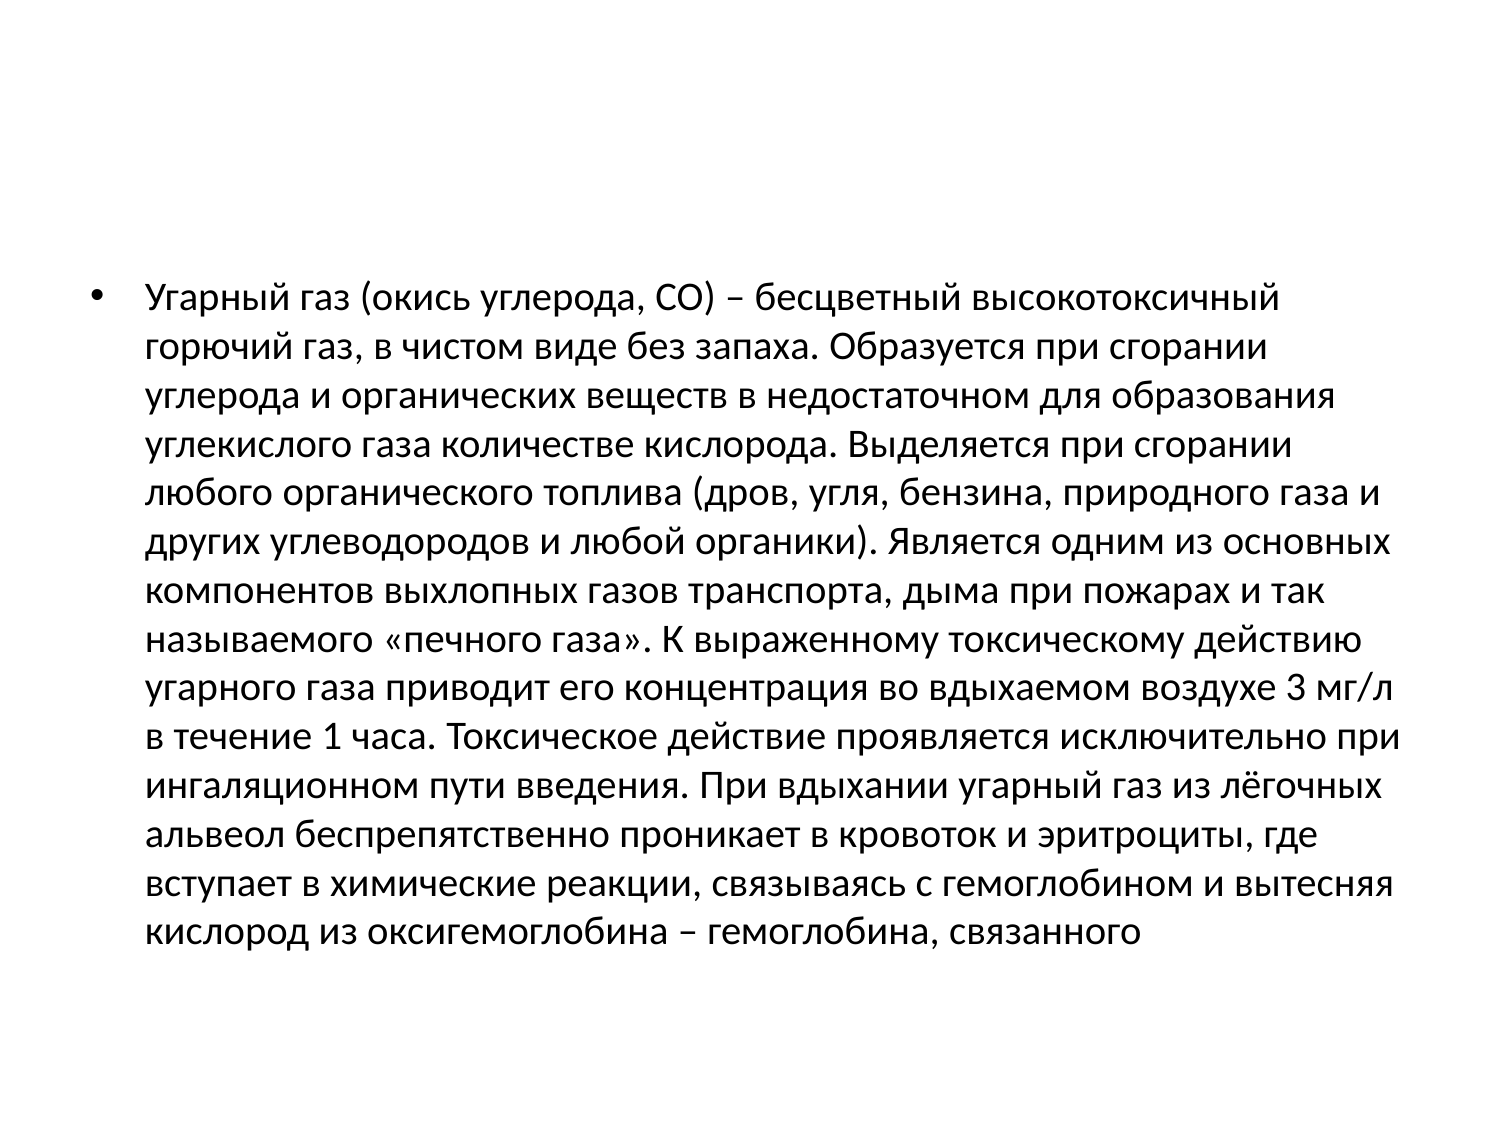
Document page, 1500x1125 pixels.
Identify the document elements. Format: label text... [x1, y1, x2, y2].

list Угарный газ (окись углерода, CO) – бесцветный высокотоксичный горючий газ, в чистом виде без запаха. Образуется при сгорании углерода и органических веществ в недостаточном для образования углекислого газа количестве кислорода. Выделяется при сгорании любого органического топлива (дров, угля, бензина, природного газа и других углеводородов и любой органики). Является одним из основных компонентов выхлопных газов транспорта, дыма при пожарах и так называемого «печного газа». К выраженному токсическому действию угарного газа приводит его концентрация во вдыхаемом воздухе 3 мг/л в течение 1 часа. Токсическое действие проявляется исключительно при ингаляционном пути введения. При вдыхании угарный газ из лёгочных альвеол беспрепятственно проникает в кровоток и эритроциты, где вступает в химические реакции, связываясь с гемоглобином и вытесняя кислород из оксигемоглобина – гемоглобина, связанного [75, 262, 1425, 1005]
